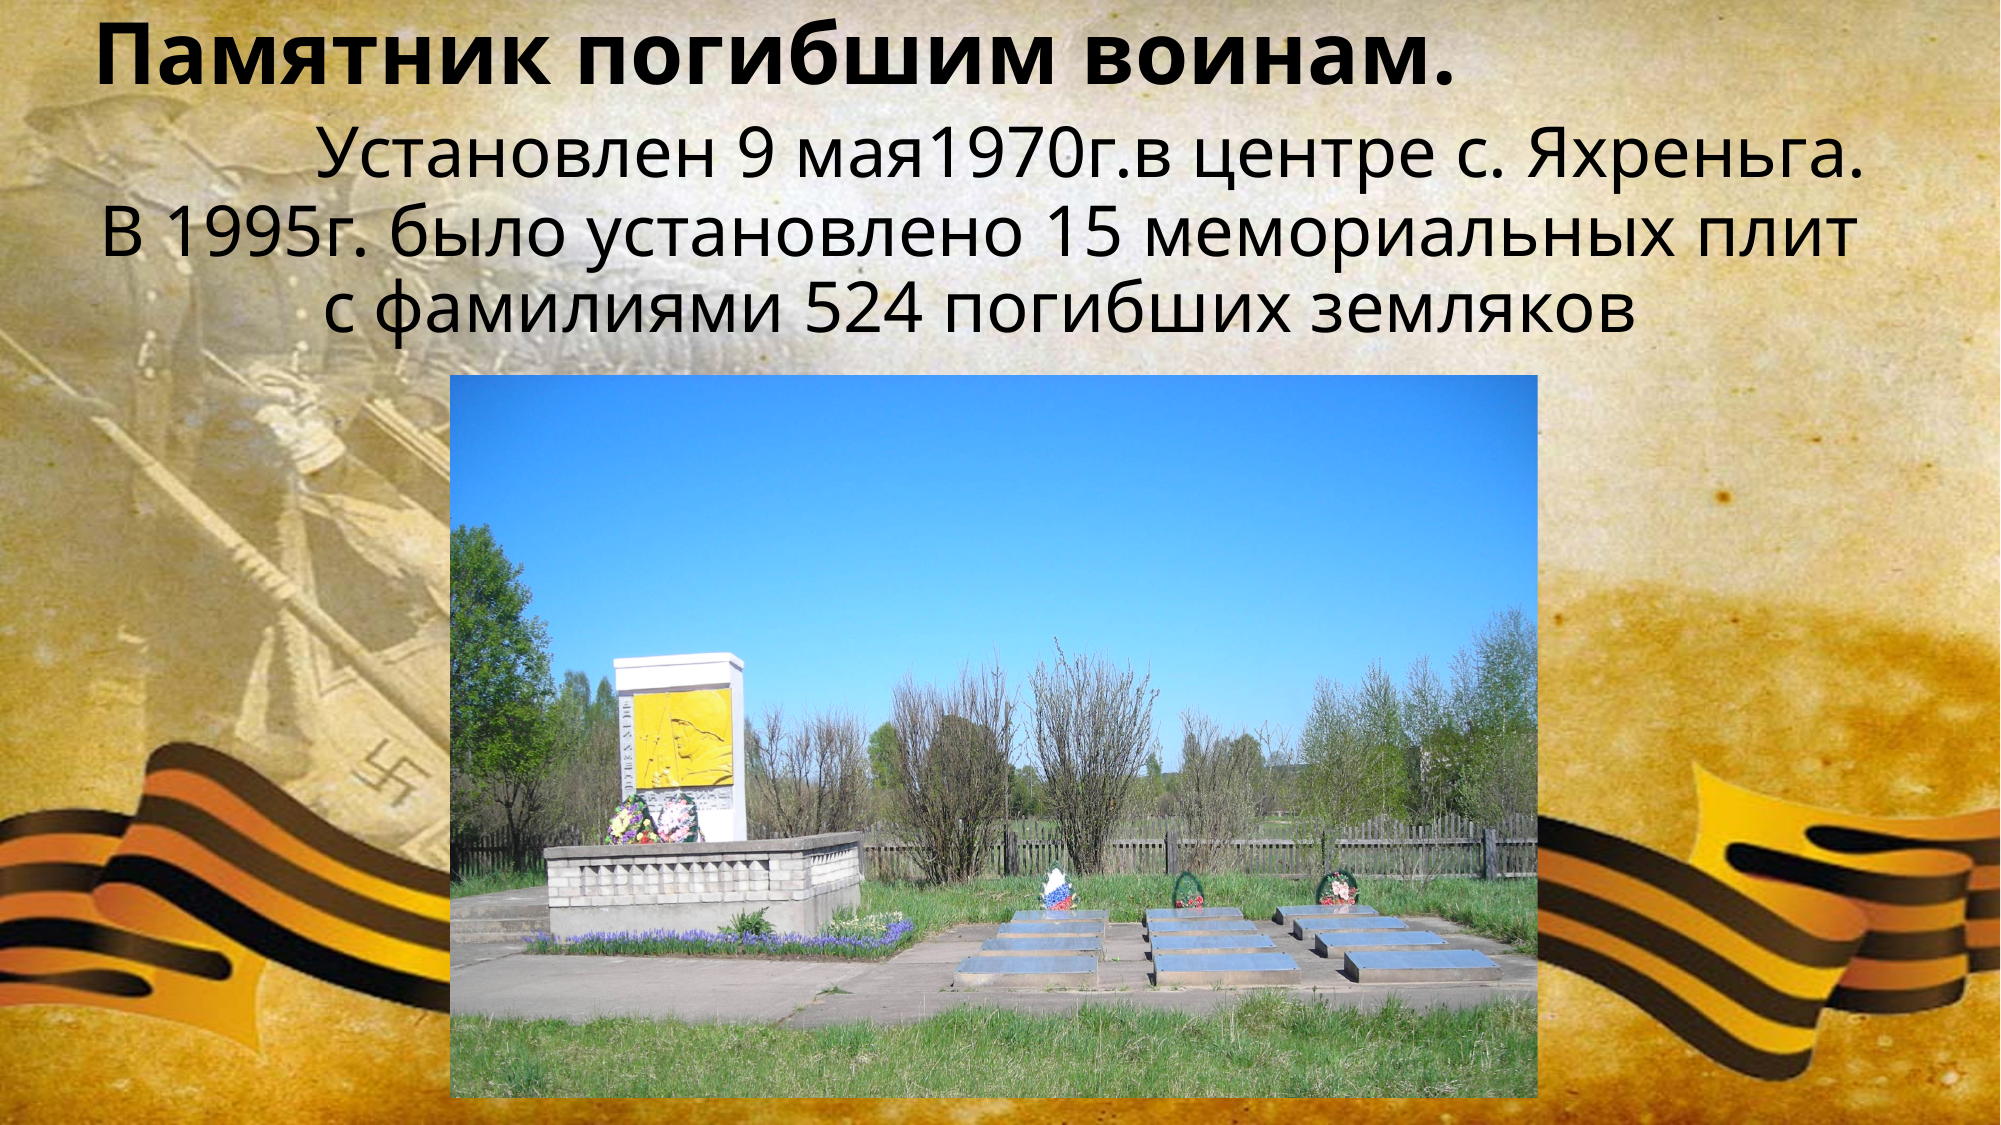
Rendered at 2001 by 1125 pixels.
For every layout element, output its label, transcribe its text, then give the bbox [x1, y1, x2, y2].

title Памятник погибшим воинам. Установлен 9 мая1970г.в центре с. Яхреньга. В 1995г. было установлено 15 мемориальных плит с фамилиями 524 погибших земляков [68, 0, 1911, 358]
picture [0, 0, 2001, 1125]
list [449, 374, 1538, 1098]
